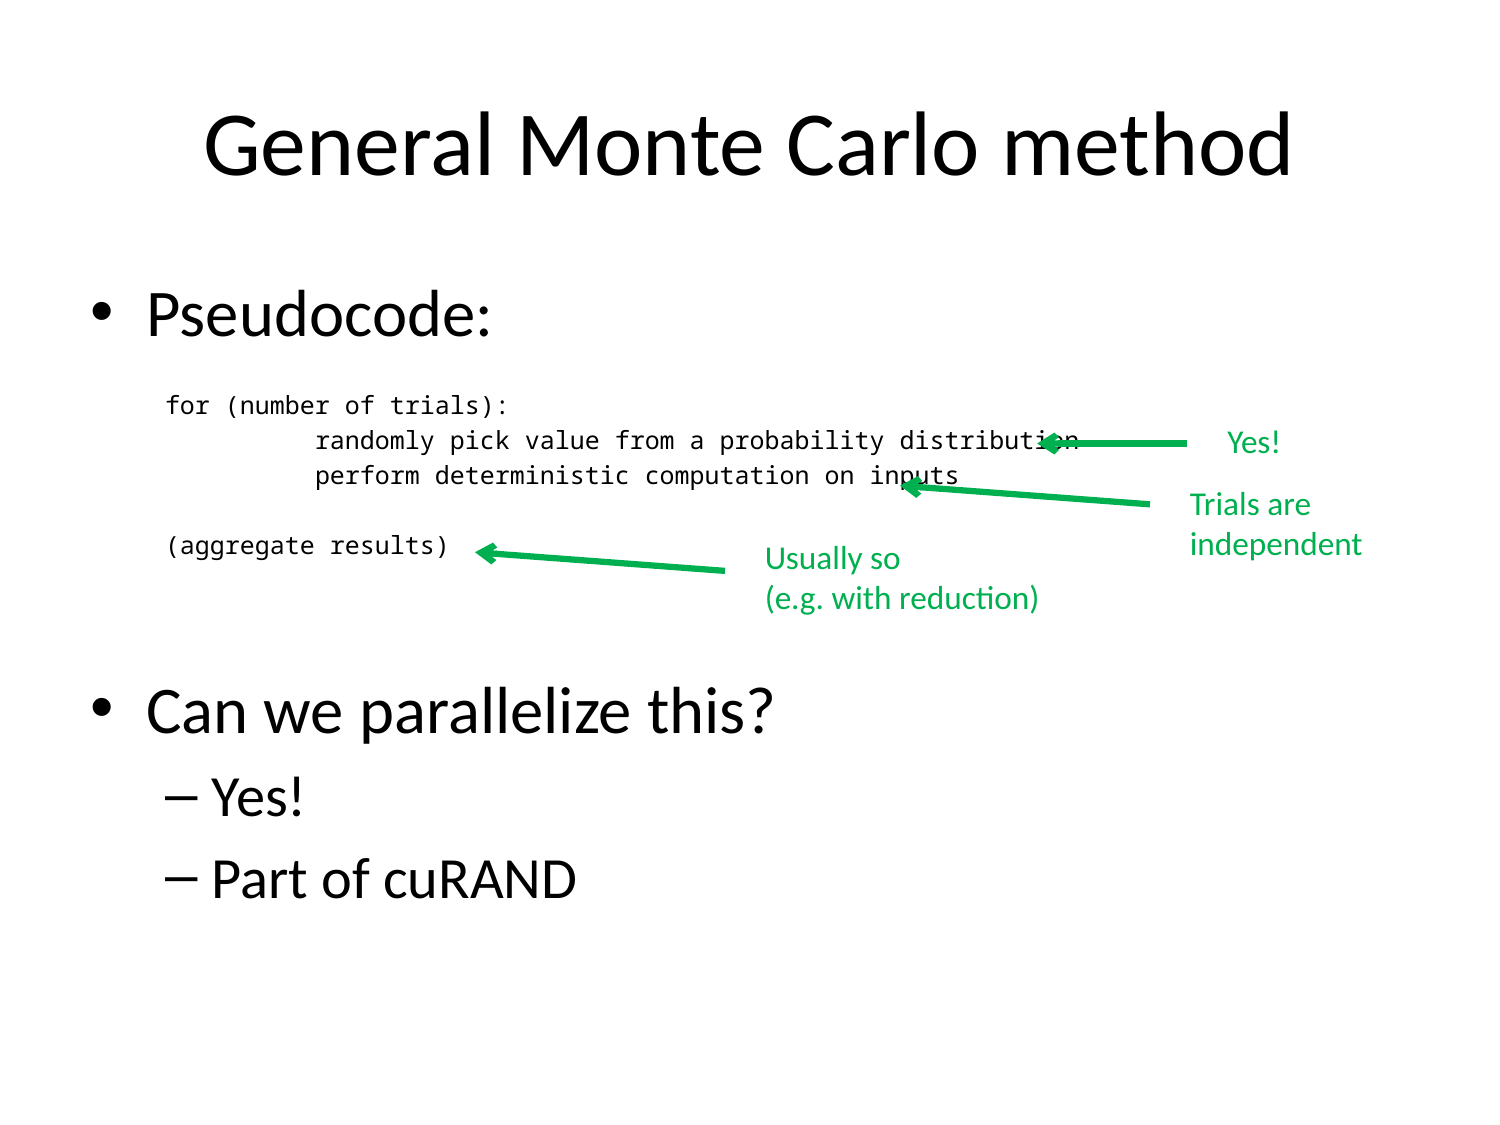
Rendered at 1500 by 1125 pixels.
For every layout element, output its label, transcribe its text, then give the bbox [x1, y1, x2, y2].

list Pseudocode: for (number of trials): randomly pick value from a probability distribution perform deterministic computation on inputs (aggregate results) Can we parallelize this? Yes! Part of cuRAND [75, 262, 1425, 1005]
text_box Yes! [1212, 412, 1500, 468]
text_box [899, 485, 1151, 505]
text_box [474, 551, 726, 572]
title General Monte Carlo method [75, 45, 1425, 233]
text_box Usually so (e.g. with reduction) [750, 529, 1088, 624]
text_box Trials are independent [1174, 474, 1488, 570]
